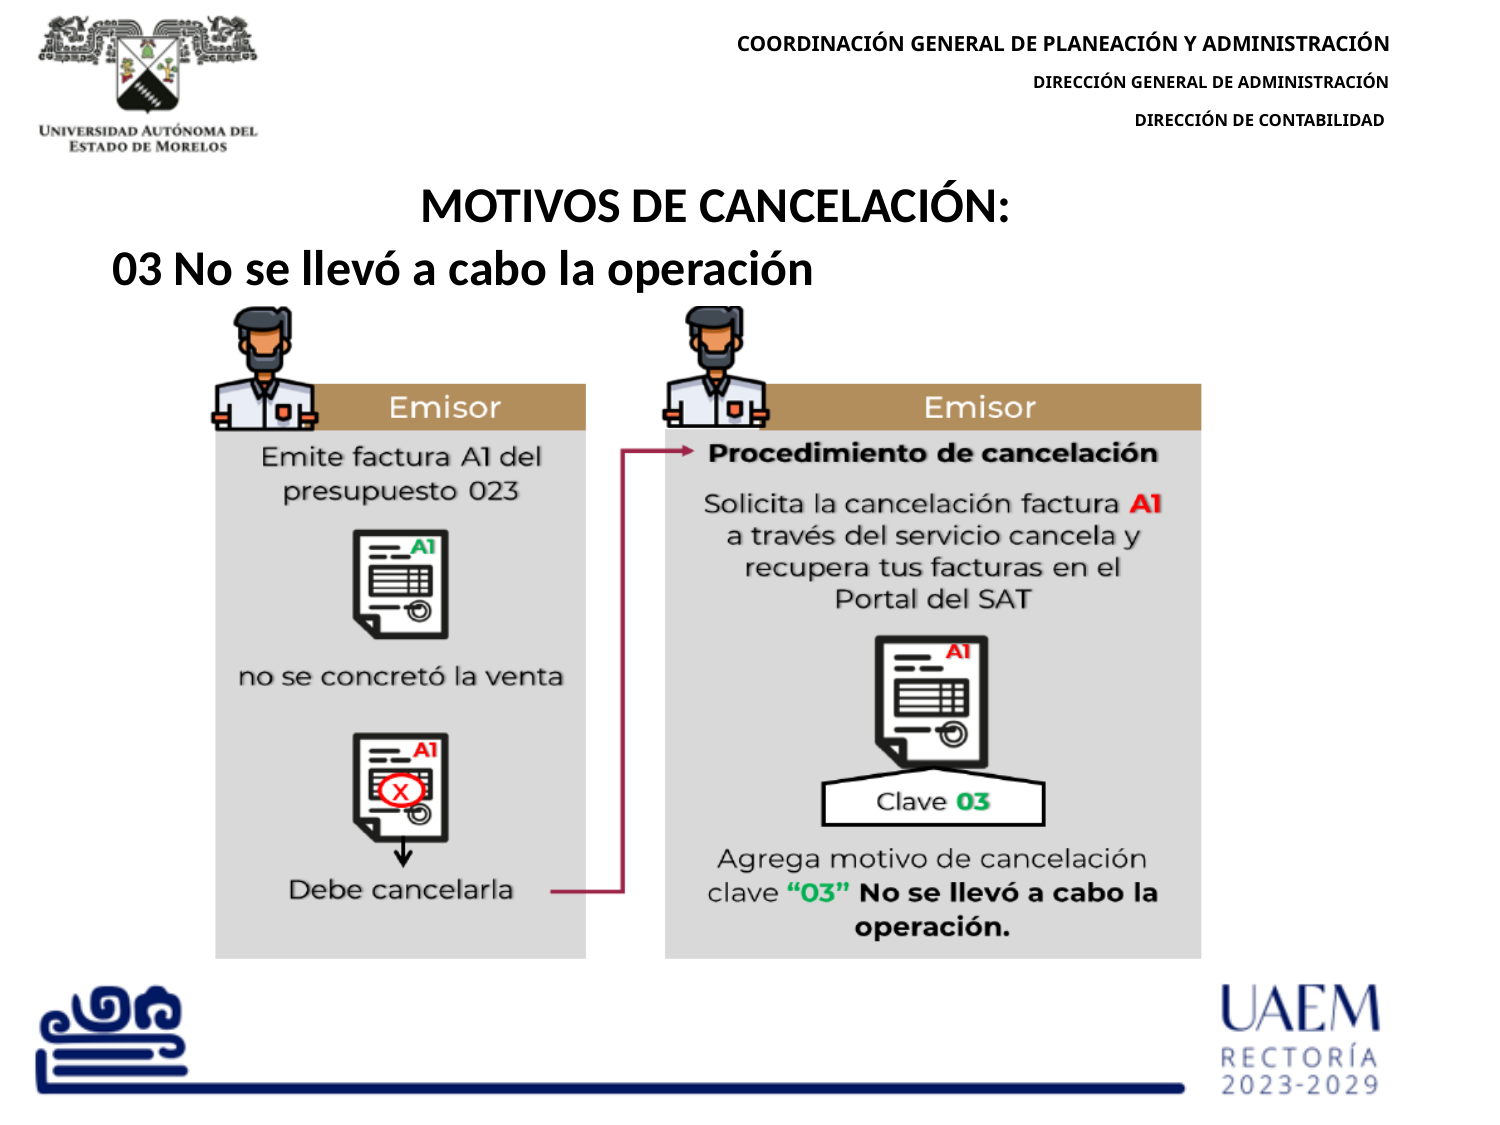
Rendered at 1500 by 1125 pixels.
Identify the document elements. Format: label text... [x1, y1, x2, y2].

picture [202, 306, 1209, 964]
text_box MOTIVOS DE CANCELACIÓN: [405, 164, 1045, 227]
text_box 03 No se llevó a cabo la operación [97, 227, 1287, 303]
text_box DIRECCIÓN GENERAL DE ADMINISTRACIÓN DIRECCIÓN DE CONTABILIDAD [605, 63, 1405, 133]
text_box COORDINACIÓN GENERAL DE PLANEACIÓN Y ADMINISTRACIÓN [616, 33, 1405, 63]
picture [26, 9, 274, 162]
picture [21, 981, 1459, 1116]
